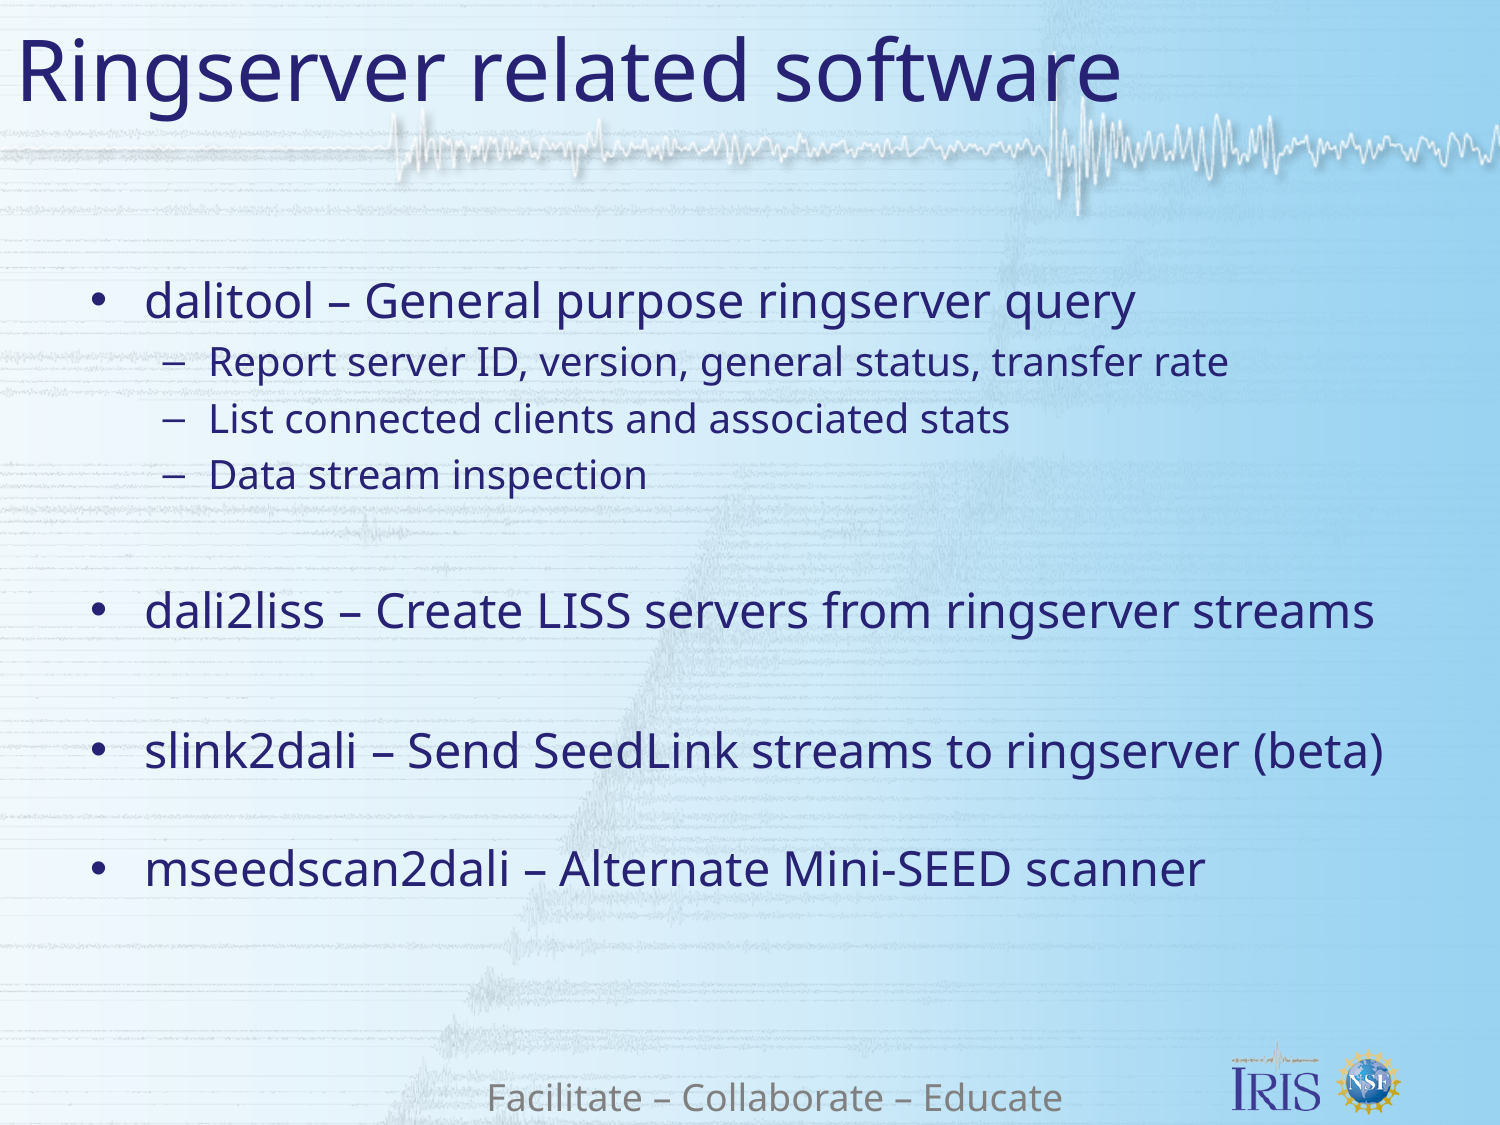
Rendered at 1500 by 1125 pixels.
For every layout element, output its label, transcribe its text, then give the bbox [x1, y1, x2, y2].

list dalitool – General purpose ringserver query Report server ID, version, general status, transfer rate List connected clients and associated stats Data stream inspection dali2liss – Create LISS servers from ringserver streams slink2dali – Send SeedLink streams to ringserver (beta) mseedscan2dali – Alternate Mini-SEED scanner [75, 262, 1425, 1005]
picture [0, 0, 1500, 1125]
title Ringserver related software [0, 0, 1350, 161]
